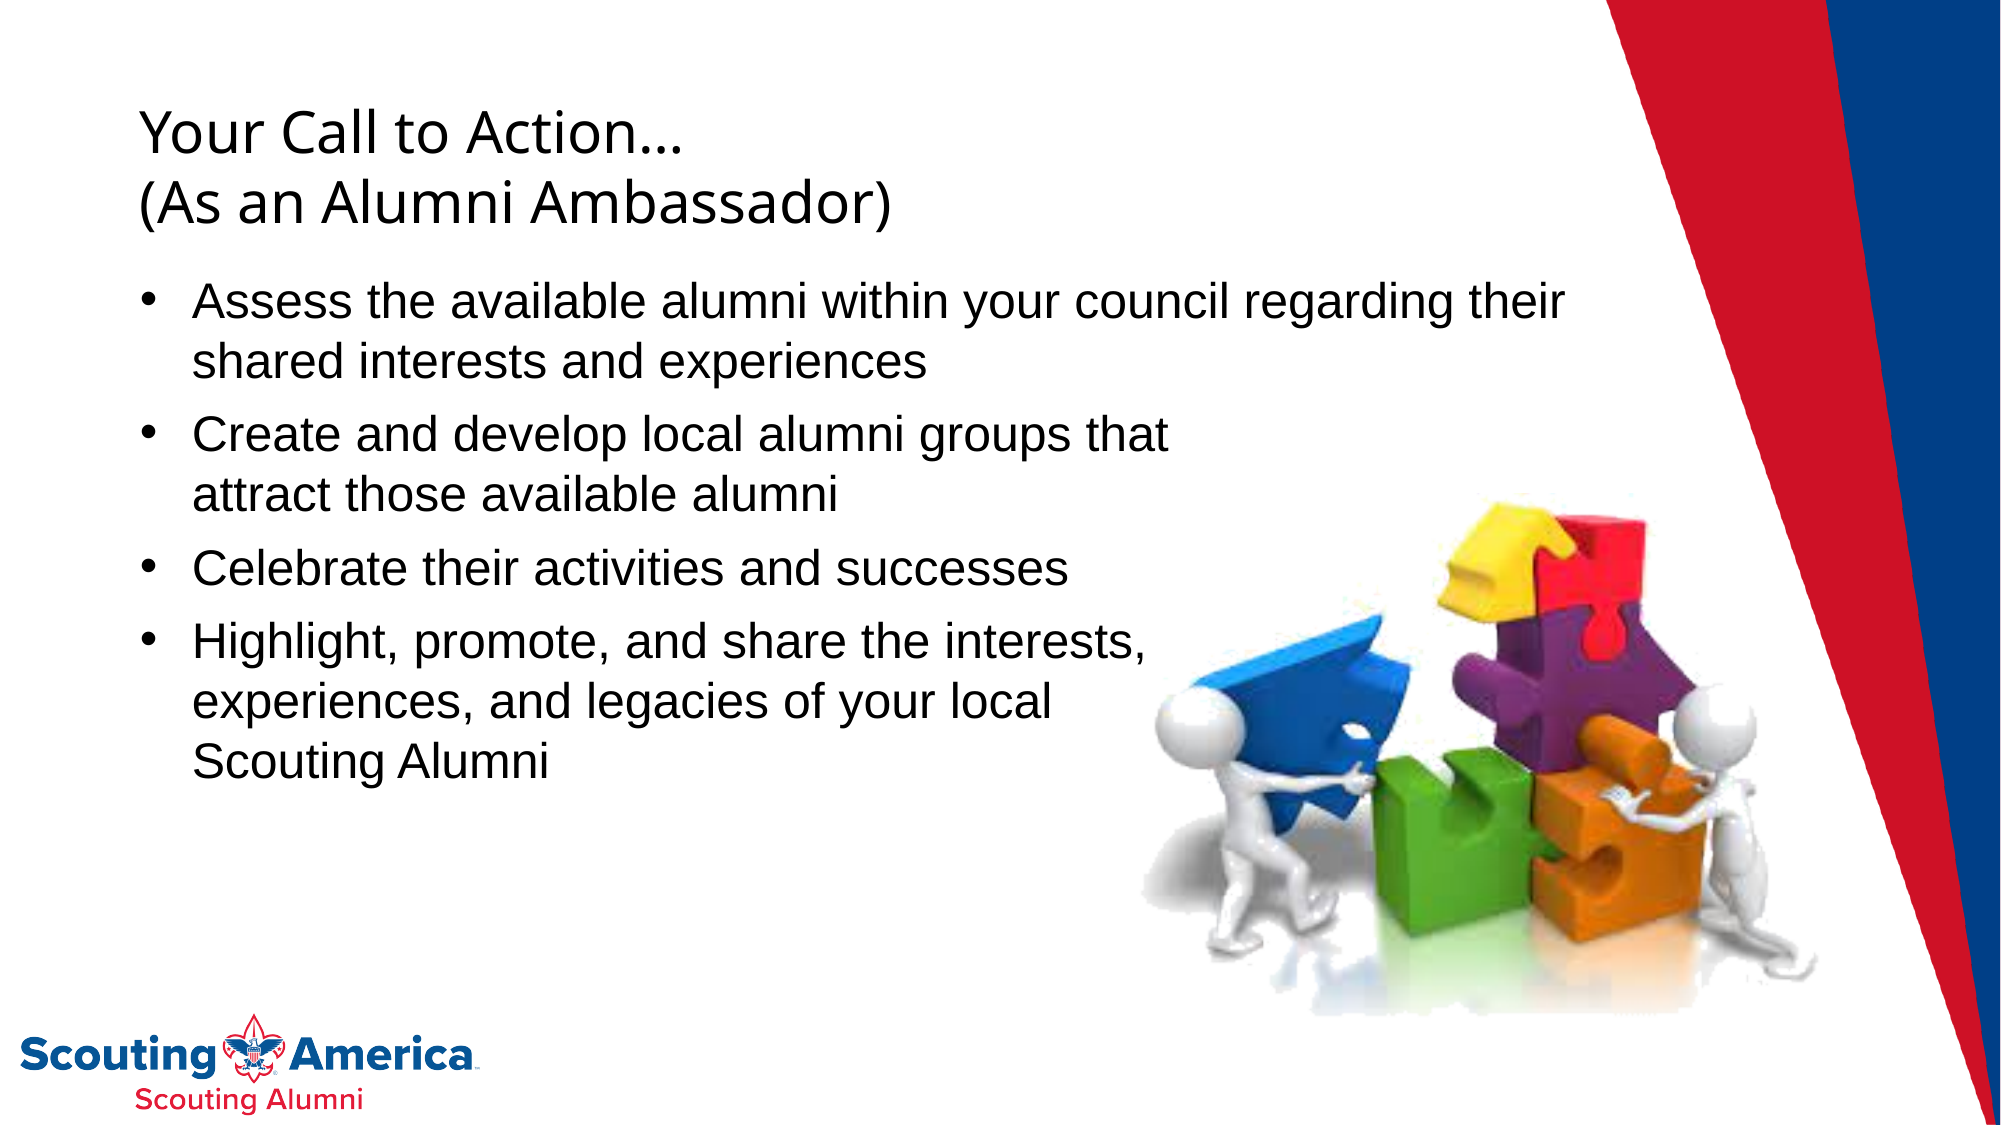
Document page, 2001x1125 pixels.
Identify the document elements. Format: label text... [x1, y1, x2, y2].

picture [0, 1000, 518, 1125]
picture [1119, 0, 2001, 1125]
list Assess the available alumni within your council regarding their shared interests and experiences Create and develop local alumni groups that attract those available alumni Celebrate their activities and successes Highlight, promote, and share the interests, experiences, and legacies of your local Scouting Alumni [120, 260, 1684, 899]
list Your Call to Action… (As an Alumni Ambassador) [120, 88, 1881, 261]
